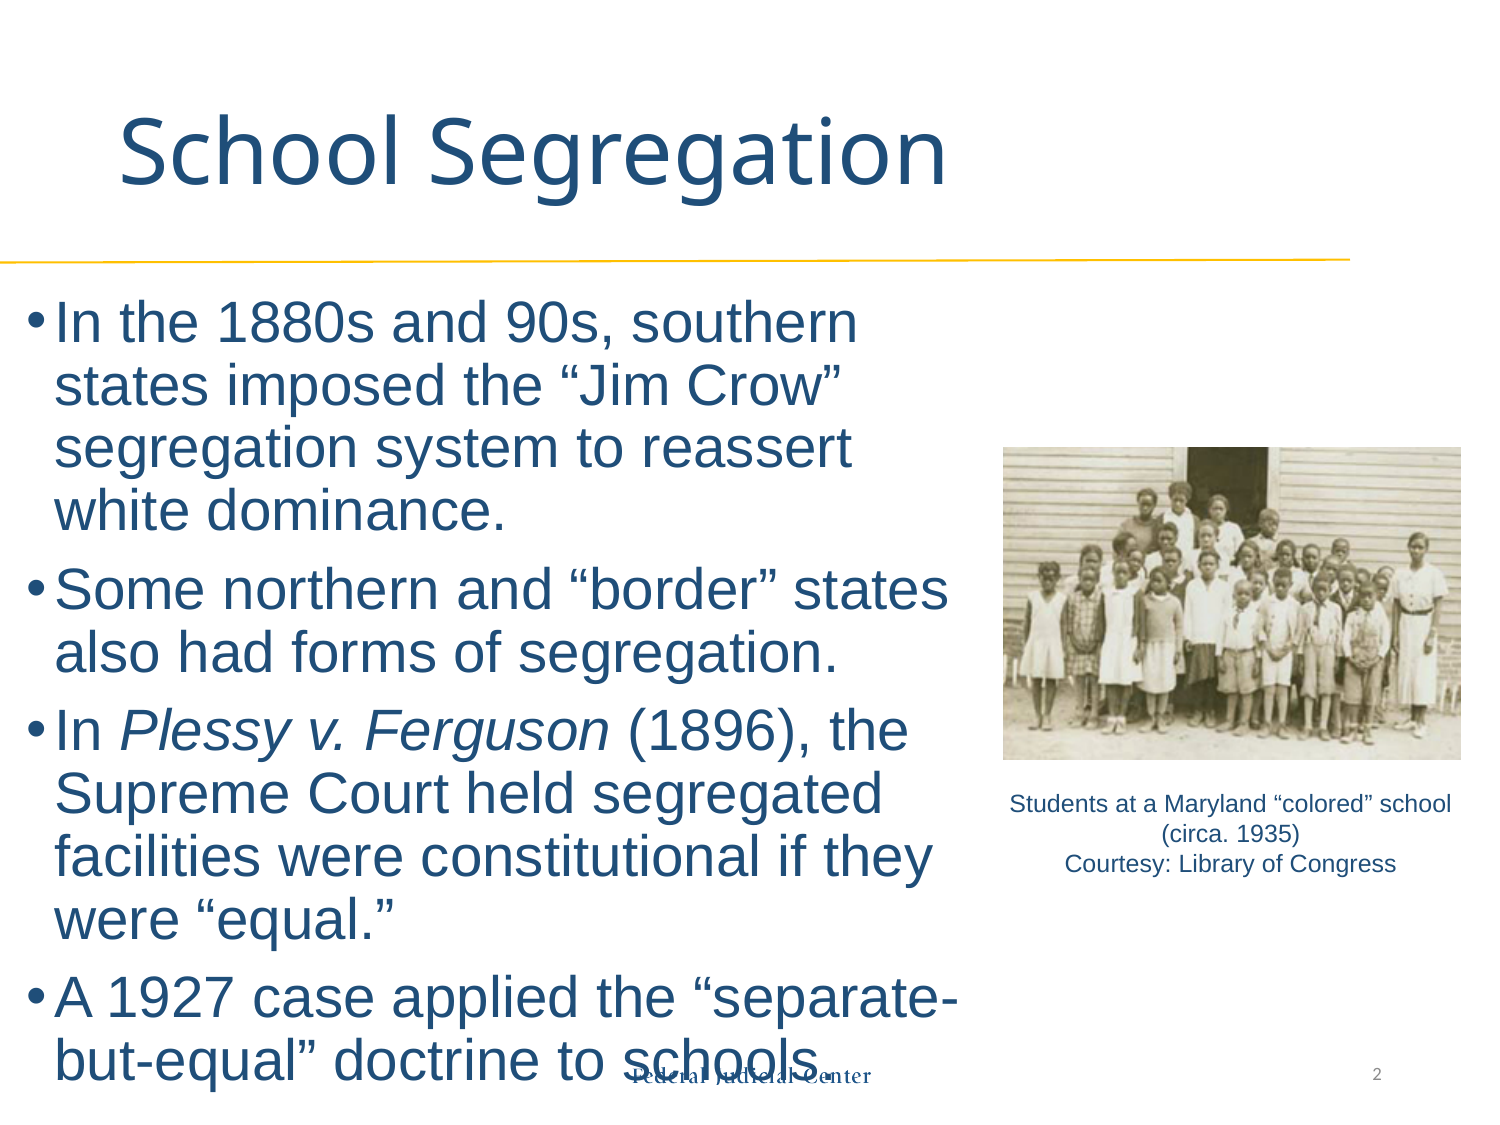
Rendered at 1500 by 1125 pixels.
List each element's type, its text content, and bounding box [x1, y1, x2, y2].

list In the 1880s and 90s, southern states imposed the “Jim Crow” segregation system to reassert white dominance. Some northern and “border” states also had forms of segregation. In Plessy v. Ferguson (1896), the Supreme Court held segregated facilities were constitutional if they were “equal.” A 1927 case applied the “separate-but-equal” doctrine to schools. [11, 284, 1003, 1105]
picture [1002, 447, 1461, 760]
slide_number 2 [1059, 1042, 1397, 1103]
text_box Students at a Maryland “colored” school (circa. 1935) Courtesy: Library of Congress [962, 780, 1500, 885]
title School Segregation [103, 45, 1397, 264]
